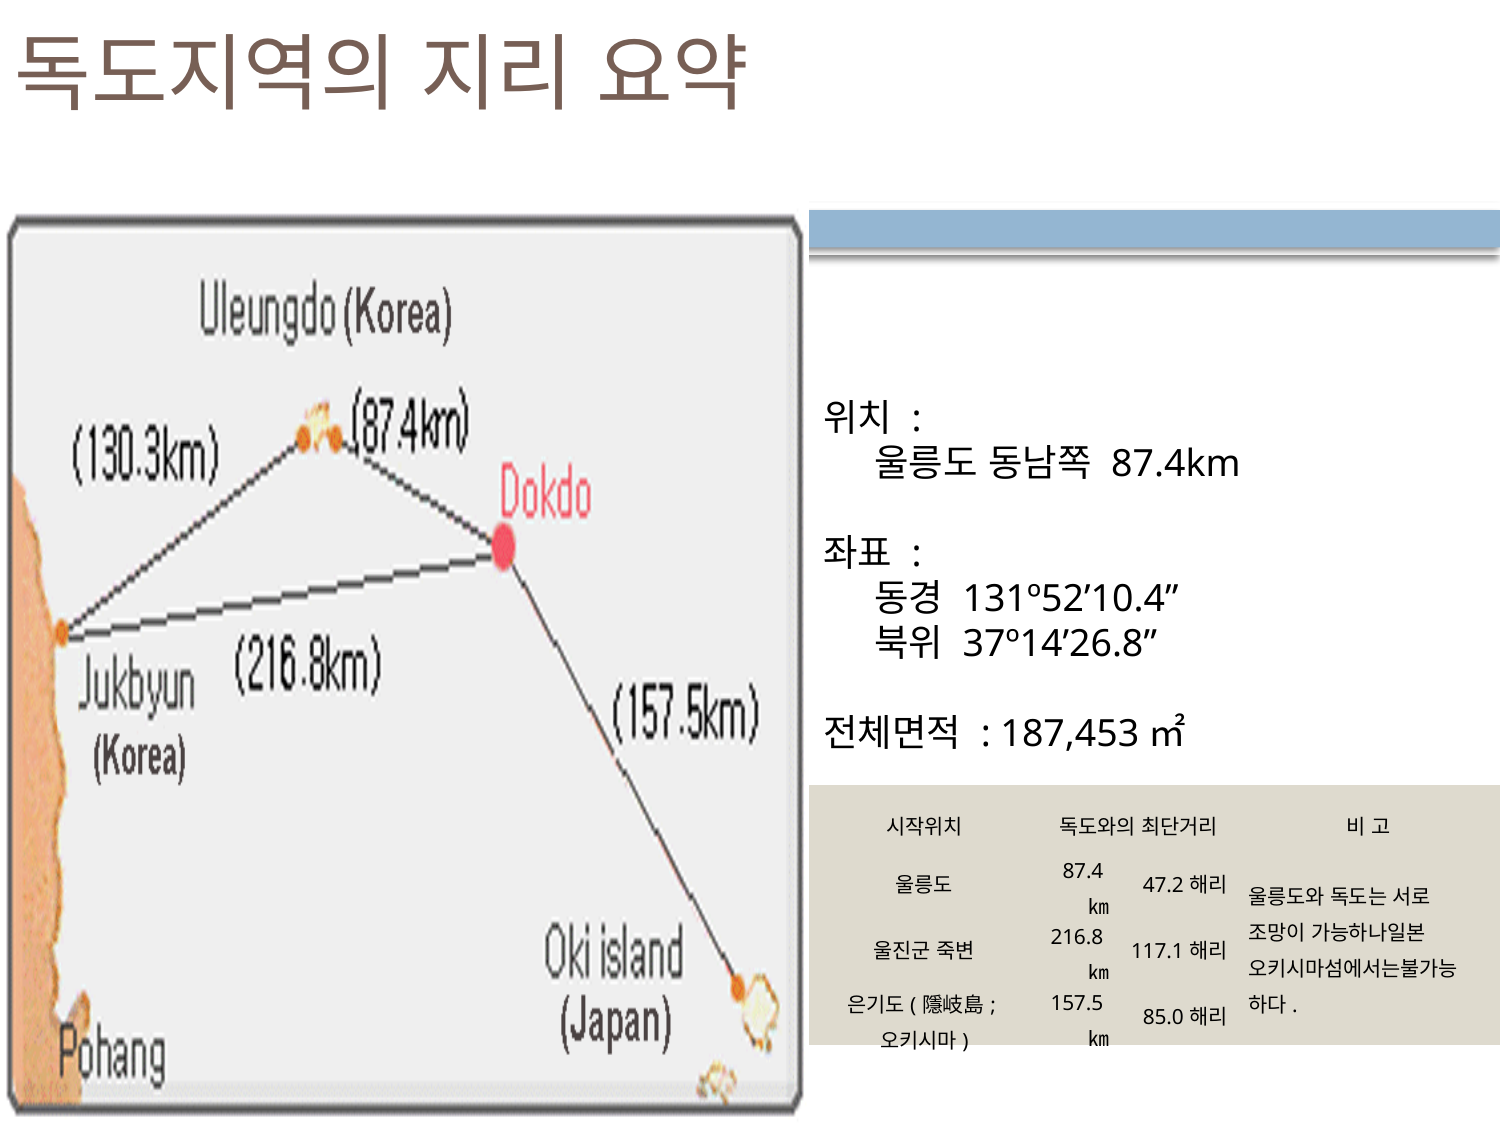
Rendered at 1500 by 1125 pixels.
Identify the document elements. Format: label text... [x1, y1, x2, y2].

table_cell 울릉도 [813, 848, 1040, 914]
text_box 위치 : 울릉도 동남쪽 87.4km 좌표 : 동경 131º52’10.4” 북위 37º14’26.8” 전체면적 : 187,453㎡ [813, 386, 1500, 785]
title 독도지역의 지리 요약 [0, 75, 1500, 141]
table_cell 117.1해리 [1119, 914, 1238, 979]
table_cell 87.4㎞ [1040, 848, 1119, 914]
table_cell 85.0해리 [1119, 979, 1238, 1045]
table_header 시작위치 [813, 785, 1040, 848]
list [0, 198, 809, 1125]
table_cell 47.2해리 [1119, 848, 1238, 914]
text_box [0, 0, 1500, 75]
table_cell 울릉도와 독도는 서로 조망이 가능하나일본 오키시마섬에서는불가능 하다. [1238, 848, 1500, 1045]
table_header 비 고 [1238, 785, 1500, 848]
table_header 독도와의 최단거리 [1040, 785, 1238, 848]
table_cell 216.8㎞ [1040, 914, 1119, 979]
table_cell 157.5㎞ [1040, 979, 1119, 1045]
table_cell 은기도(隱岐島;오키시마) [813, 979, 1040, 1045]
table_cell 울진군 죽변 [813, 914, 1040, 979]
